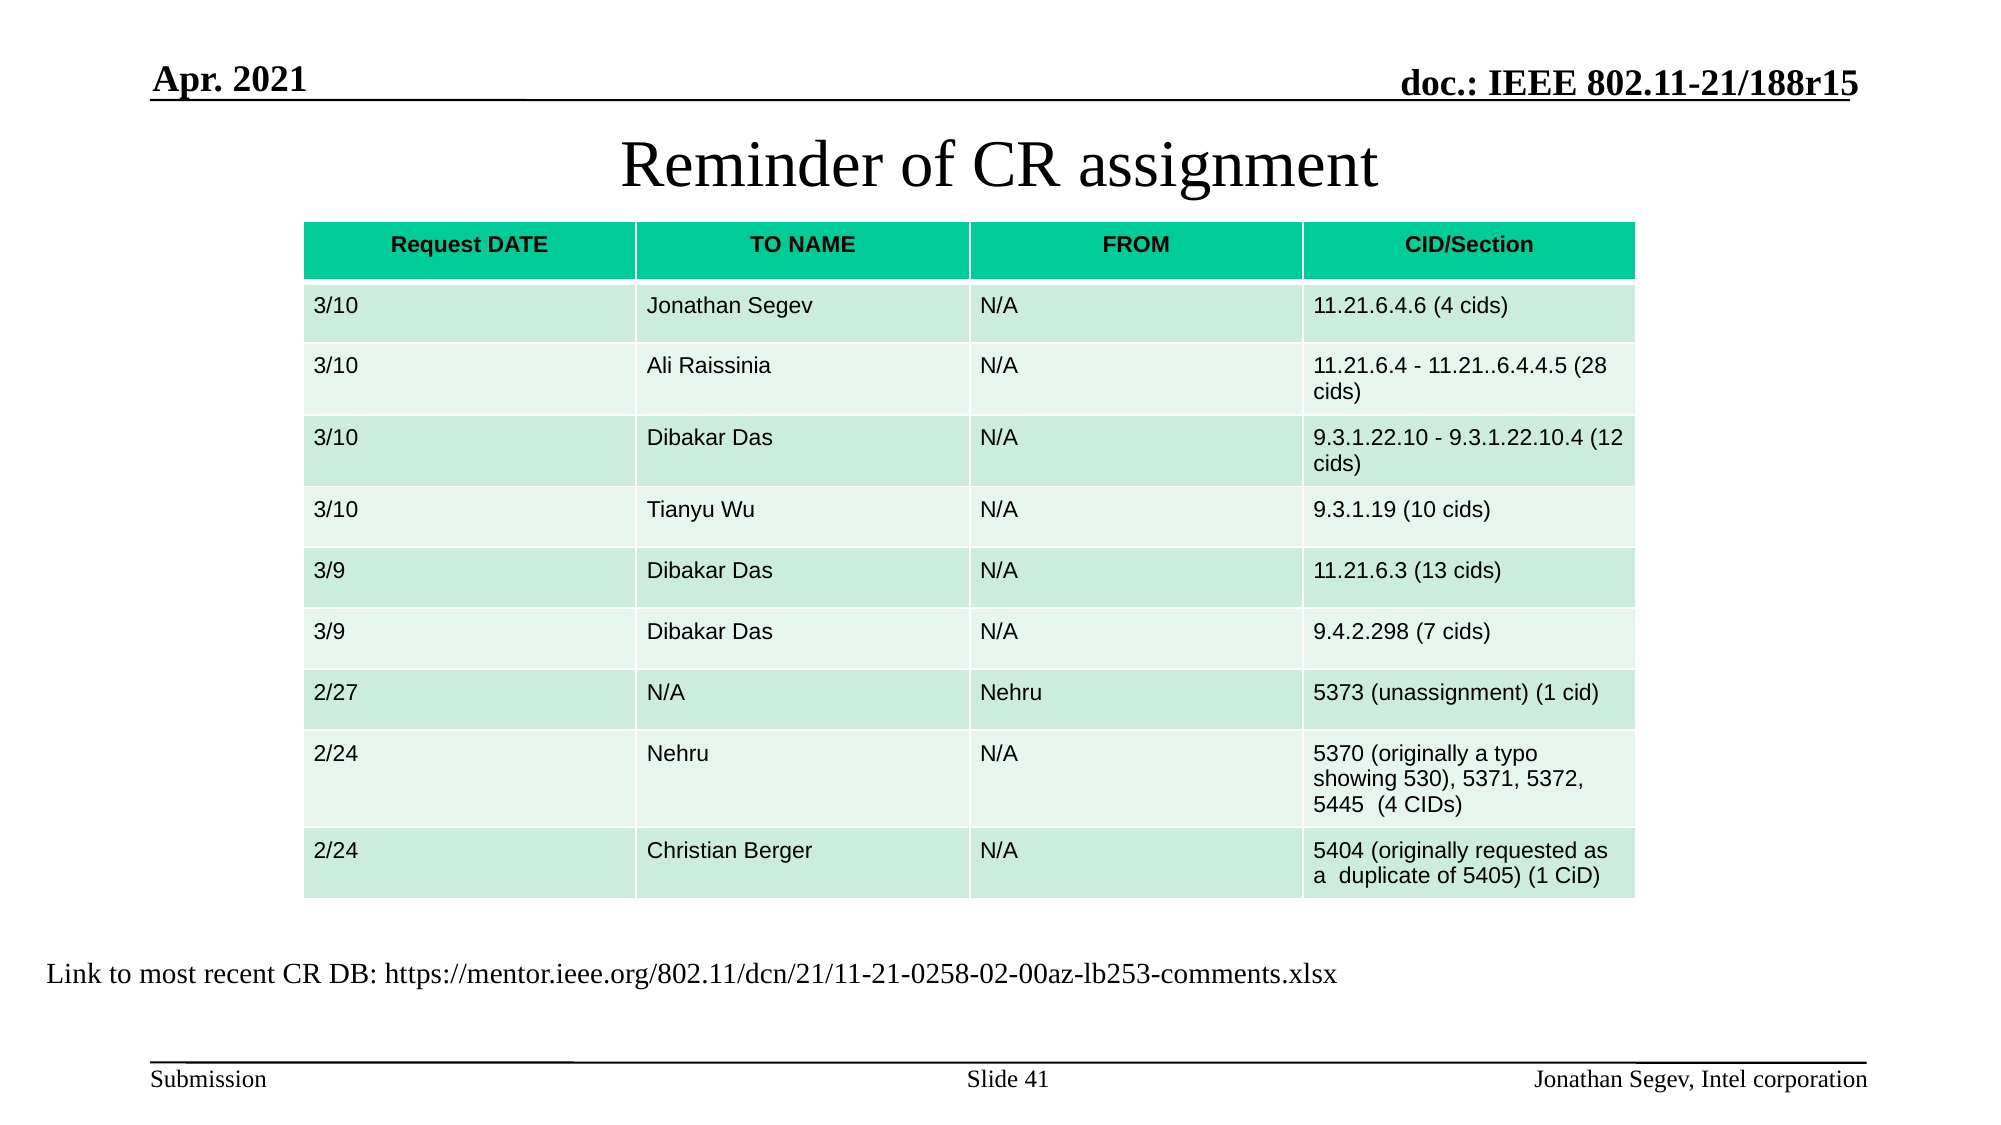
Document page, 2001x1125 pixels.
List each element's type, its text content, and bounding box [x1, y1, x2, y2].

table_cell N/A [971, 344, 1302, 414]
table_cell Nehru [971, 670, 1302, 729]
table_cell 5370 (originally a typo showing 530), 5371, 5372, 5445 (4 CIDs) [1304, 731, 1635, 826]
table_cell Dibakar Das [637, 548, 969, 607]
table_cell 9.3.1.22.10 - 9.3.1.22.10.4 (12 cids) [1304, 416, 1635, 486]
table_cell 5373 (unassignment) (1 cid) [1304, 670, 1635, 729]
table_cell 3/9 [304, 609, 635, 668]
text_box Link to most recent CR DB: https://mentor.ieee.org/802.11/dcn/21/11-21-0258-02-00az-lb253-comments.xlsx [31, 924, 1732, 1020]
slide_number Slide 41 [950, 1061, 1067, 1123]
table_cell 5404 (originally requested as a duplicate of 5405) (1 CiD) [1304, 828, 1635, 898]
table_cell Ali Raissinia [637, 344, 969, 414]
table_cell Nehru [637, 731, 969, 826]
table_cell N/A [971, 731, 1302, 826]
table_cell N/A [971, 609, 1302, 668]
table_cell N/A [971, 548, 1302, 607]
table_cell Dibakar Das [637, 609, 969, 668]
table_cell N/A [971, 828, 1302, 898]
table_cell 2/24 [304, 828, 635, 898]
table_cell 3/9 [304, 548, 635, 607]
table_header FROM [971, 222, 1302, 279]
table_cell 3/10 [304, 285, 635, 342]
table_cell Christian Berger [637, 828, 969, 898]
table_cell 9.4.2.298 (7 cids) [1304, 609, 1635, 668]
table_cell N/A [637, 670, 969, 729]
table_cell 11.21.6.4 - 11.21..6.4.4.5 (28 cids) [1304, 344, 1635, 414]
table_cell 9.3.1.19 (10 cids) [1304, 487, 1635, 546]
table_cell 2/24 [304, 731, 635, 826]
table_header TO NAME [637, 222, 969, 279]
table_header Request DATE [304, 222, 635, 279]
table_header CID/Section [1304, 222, 1635, 279]
table_cell 3/10 [304, 487, 635, 546]
table_cell Dibakar Das [637, 416, 969, 486]
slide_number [152, 54, 563, 100]
table_cell N/A [971, 285, 1302, 342]
table_cell Jonathan Segev [637, 285, 969, 342]
footer Jonathan Segev, Intel corporation [1171, 1061, 1869, 1093]
table_cell Tianyu Wu [637, 487, 969, 546]
table_cell 3/10 [304, 416, 635, 486]
table_cell N/A [971, 487, 1302, 546]
table_cell 3/10 [304, 344, 635, 414]
table_cell 11.21.6.3 (13 cids) [1304, 548, 1635, 607]
table_cell 11.21.6.4.6 (4 cids) [1304, 285, 1635, 342]
table_cell N/A [971, 416, 1302, 486]
table_cell 2/27 [304, 670, 635, 729]
title Reminder of CR assignment [149, 112, 1850, 209]
